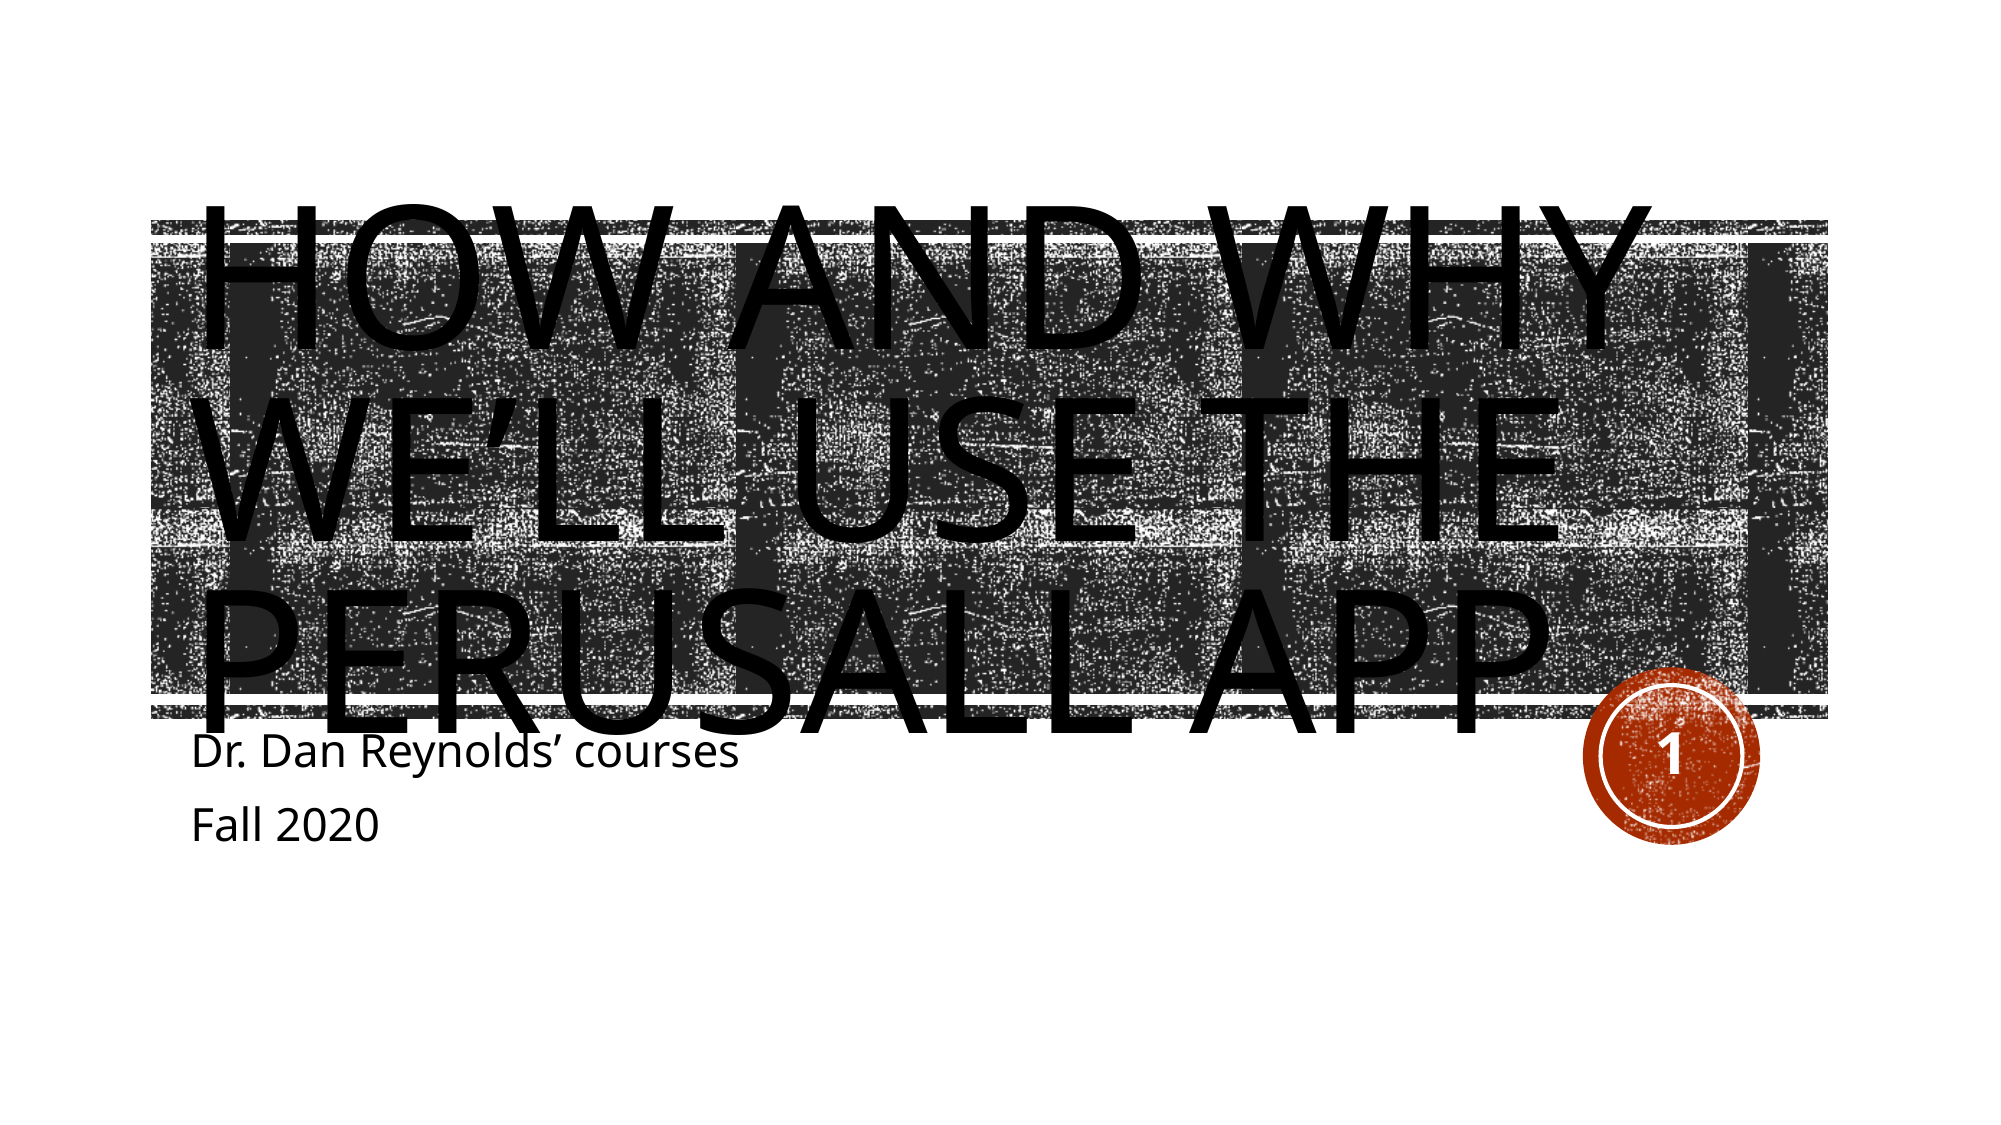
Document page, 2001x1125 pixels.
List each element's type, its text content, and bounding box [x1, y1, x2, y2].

subtitle Dr. Dan Reynolds’ courses Fall 2020 [175, 720, 1470, 896]
slide_number 1 [1573, 703, 1770, 809]
title How and why we’ll use the perusall app [172, 234, 1808, 733]
